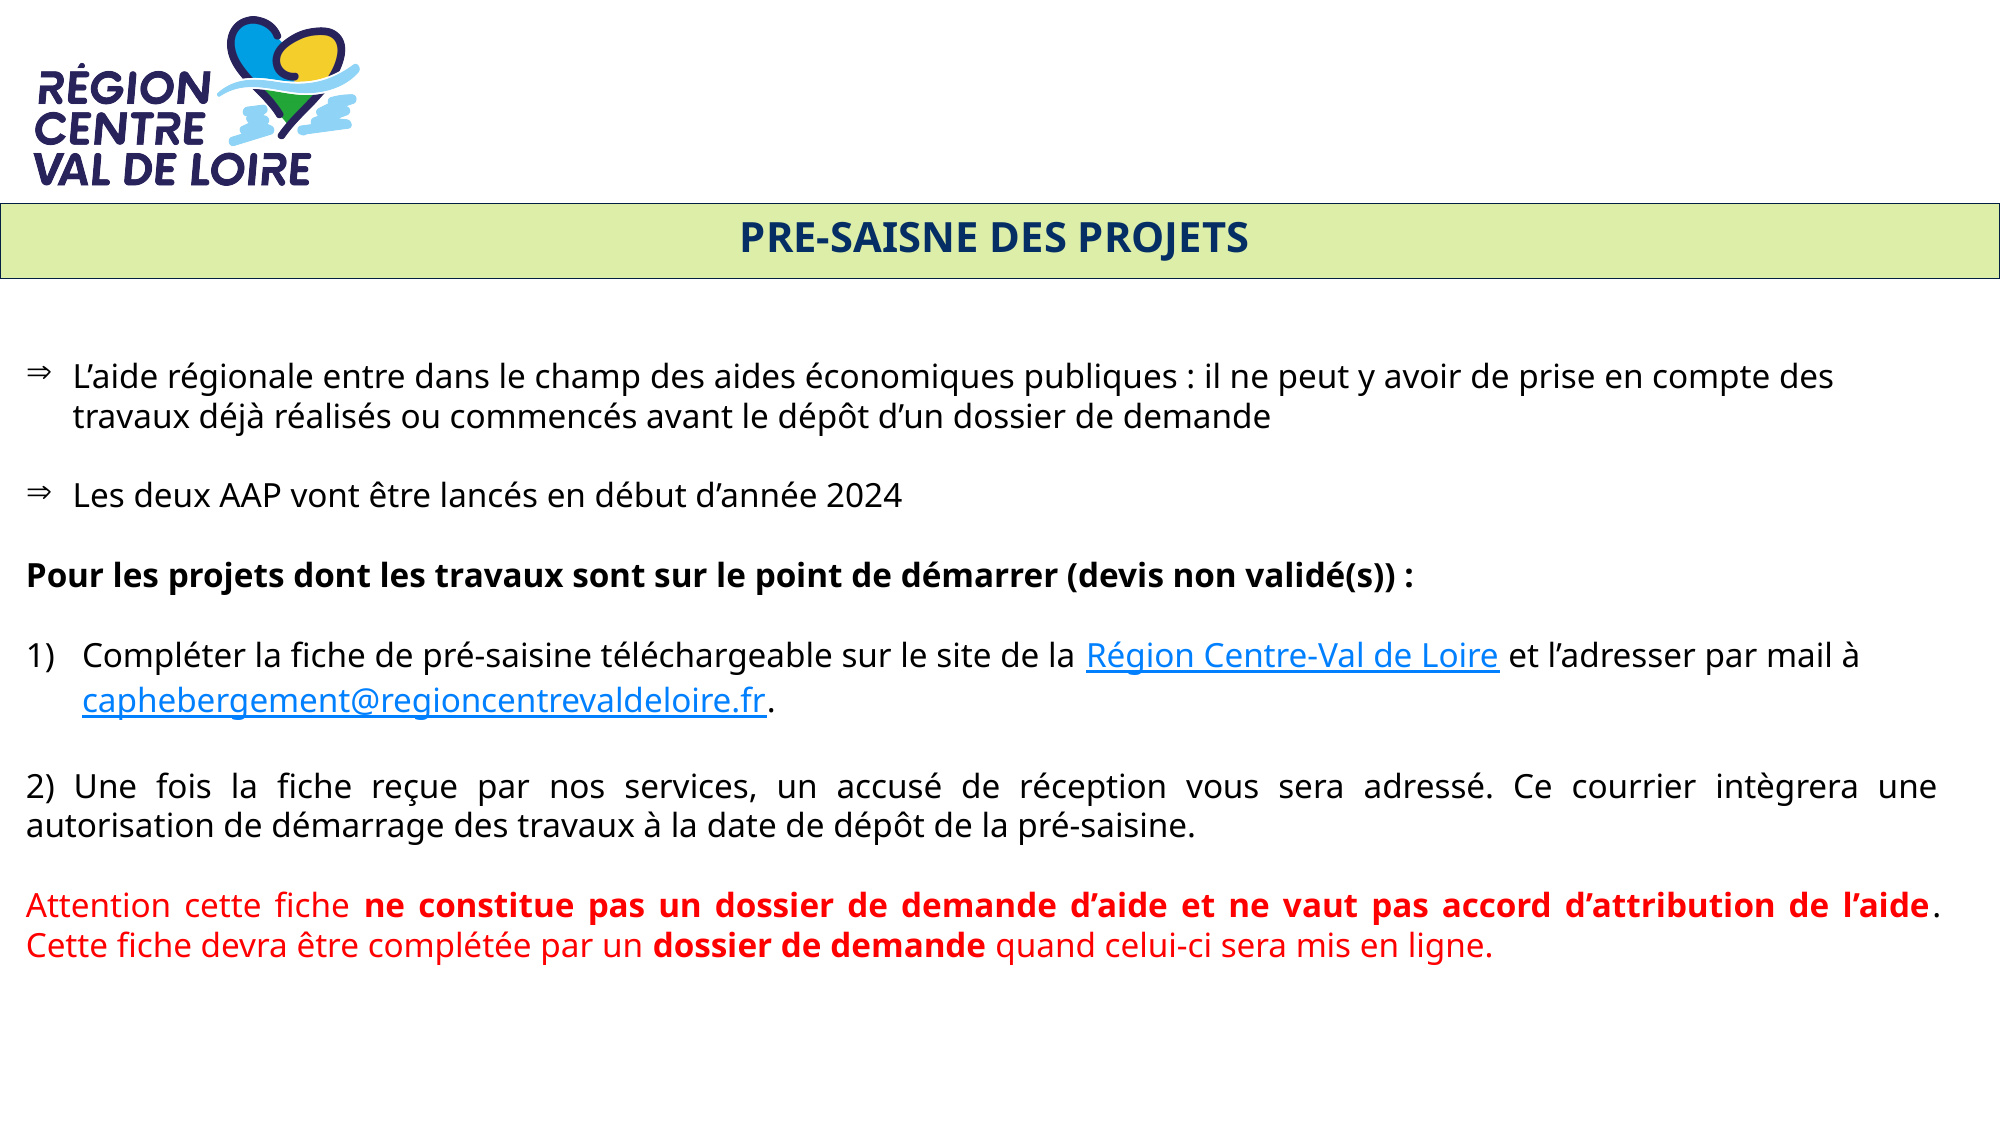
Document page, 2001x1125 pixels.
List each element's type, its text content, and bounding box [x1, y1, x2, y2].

picture [33, 16, 360, 186]
text_box L’aide régionale entre dans le champ des aides économiques publiques : il ne peut y avoir de prise en compte des travaux déjà réalisés ou commencés avant le dépôt d’un dossier de demande Les deux AAP vont être lancés en début d’année 2024 Pour les projets dont les travaux sont sur le point de démarrer (devis non validé(s)) : Compléter la fiche de pré-saisine téléchargeable sur le site de la Région Centre-Val de Loire et l’adresser par mail à caphebergement@regioncentrevaldeloire.fr. 2) Une fois la fiche reçue par nos services, un accusé de réception vous sera adressé. Ce courrier intègrera une autorisation de démarrage des travaux à la date de dépôt de la pré-saisine. Attention cette fiche ne constitue pas un dossier de demande d’aide et ne vaut pas accord d’attribution de l’aide. Cette fiche devra être complétée par un dossier de demande quand celui-ci sera mis en ligne. [0, 347, 1956, 1012]
text_box PRE-SAISNE DES PROJETS [0, 203, 2000, 279]
